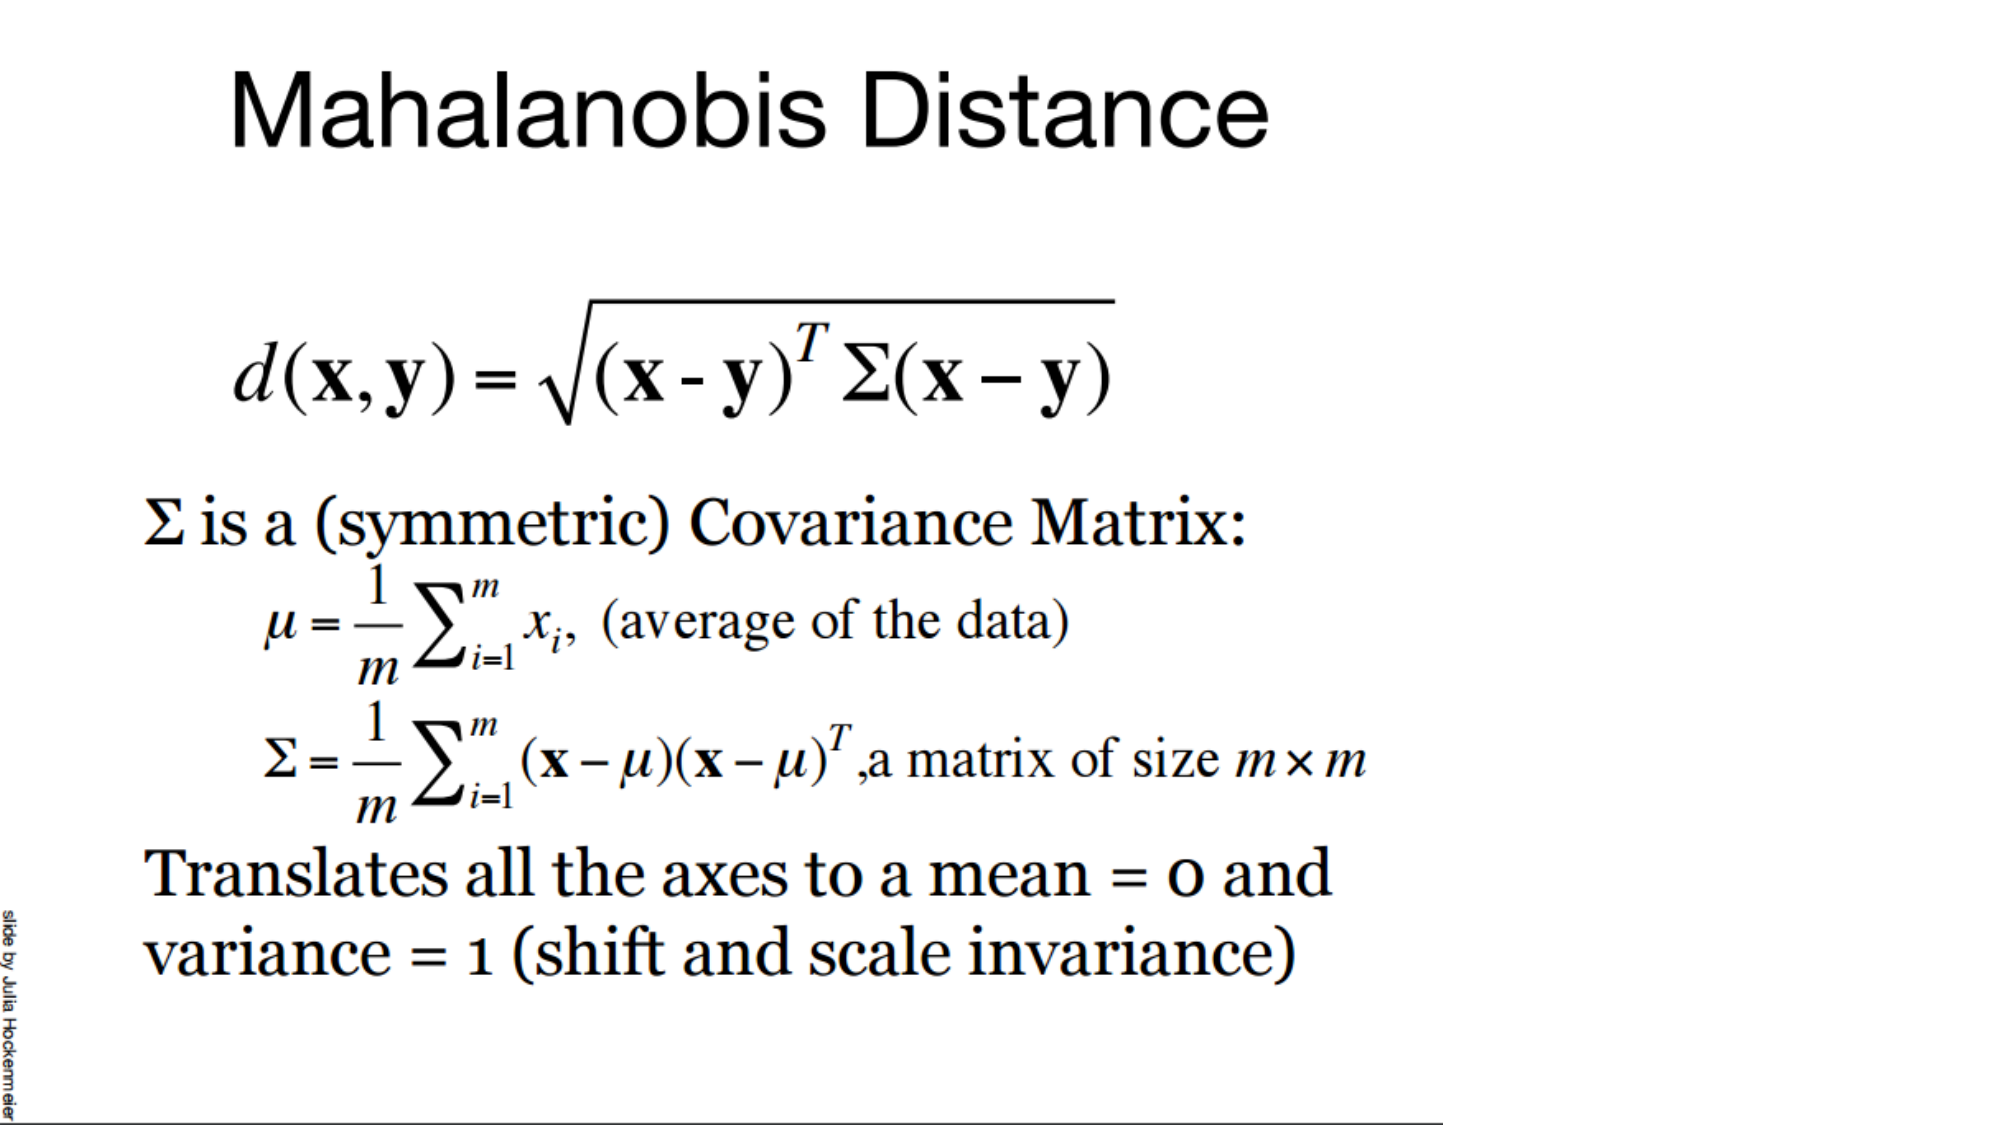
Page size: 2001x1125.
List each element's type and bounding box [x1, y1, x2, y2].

picture [0, 0, 1443, 1125]
